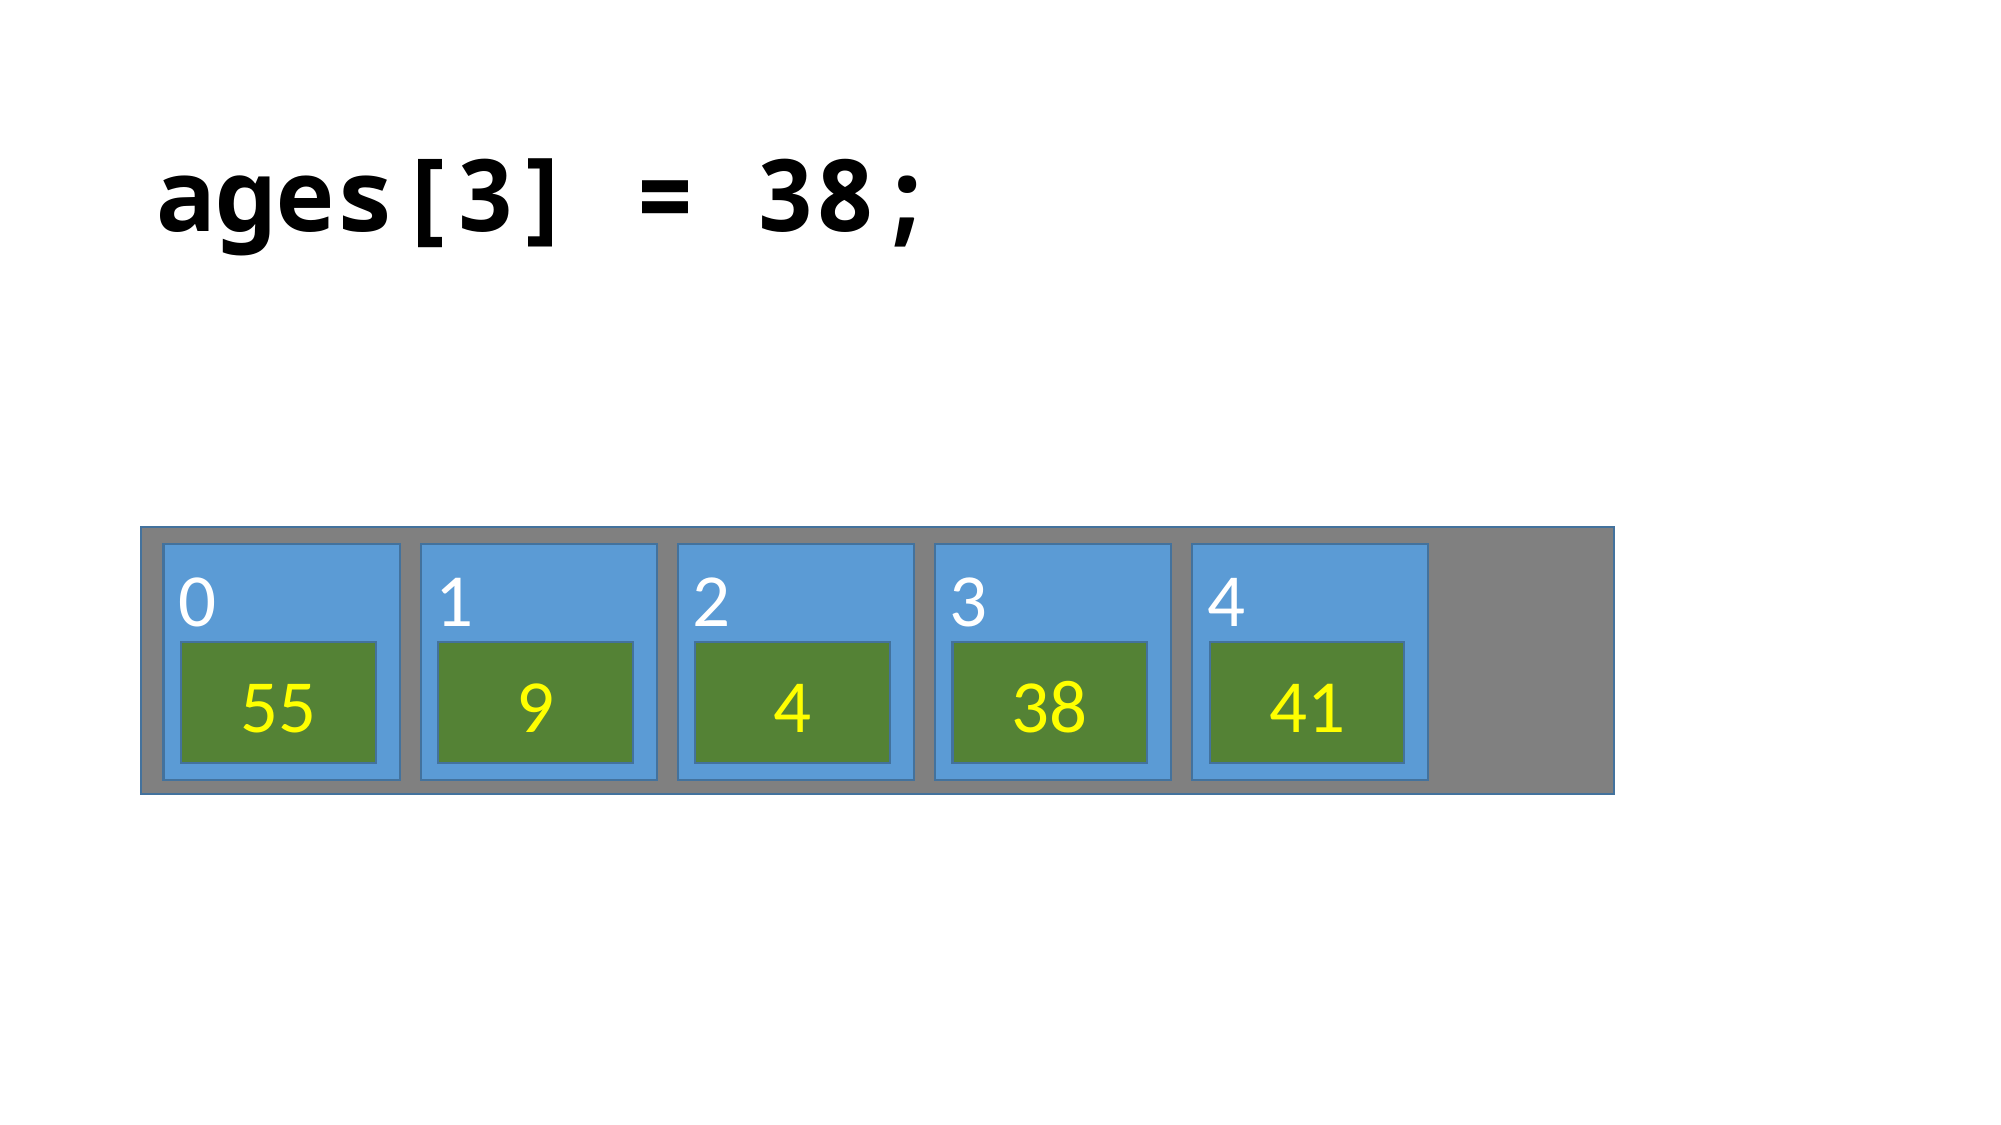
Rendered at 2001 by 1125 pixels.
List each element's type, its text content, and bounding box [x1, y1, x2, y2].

text_box 9 [437, 641, 634, 764]
text_box 41 [1209, 641, 1405, 764]
text_box [140, 526, 1615, 795]
text_box 4 [694, 641, 891, 764]
text_box 0 [162, 543, 401, 781]
text_box 3 [934, 543, 1172, 781]
text_box 4 [1191, 543, 1429, 781]
text_box 55 [180, 641, 377, 764]
text_box 1 [420, 543, 658, 781]
text_box 38 [951, 641, 1148, 764]
text_box ages[3] = 38; [140, 123, 1653, 259]
text_box 2 [677, 543, 915, 781]
